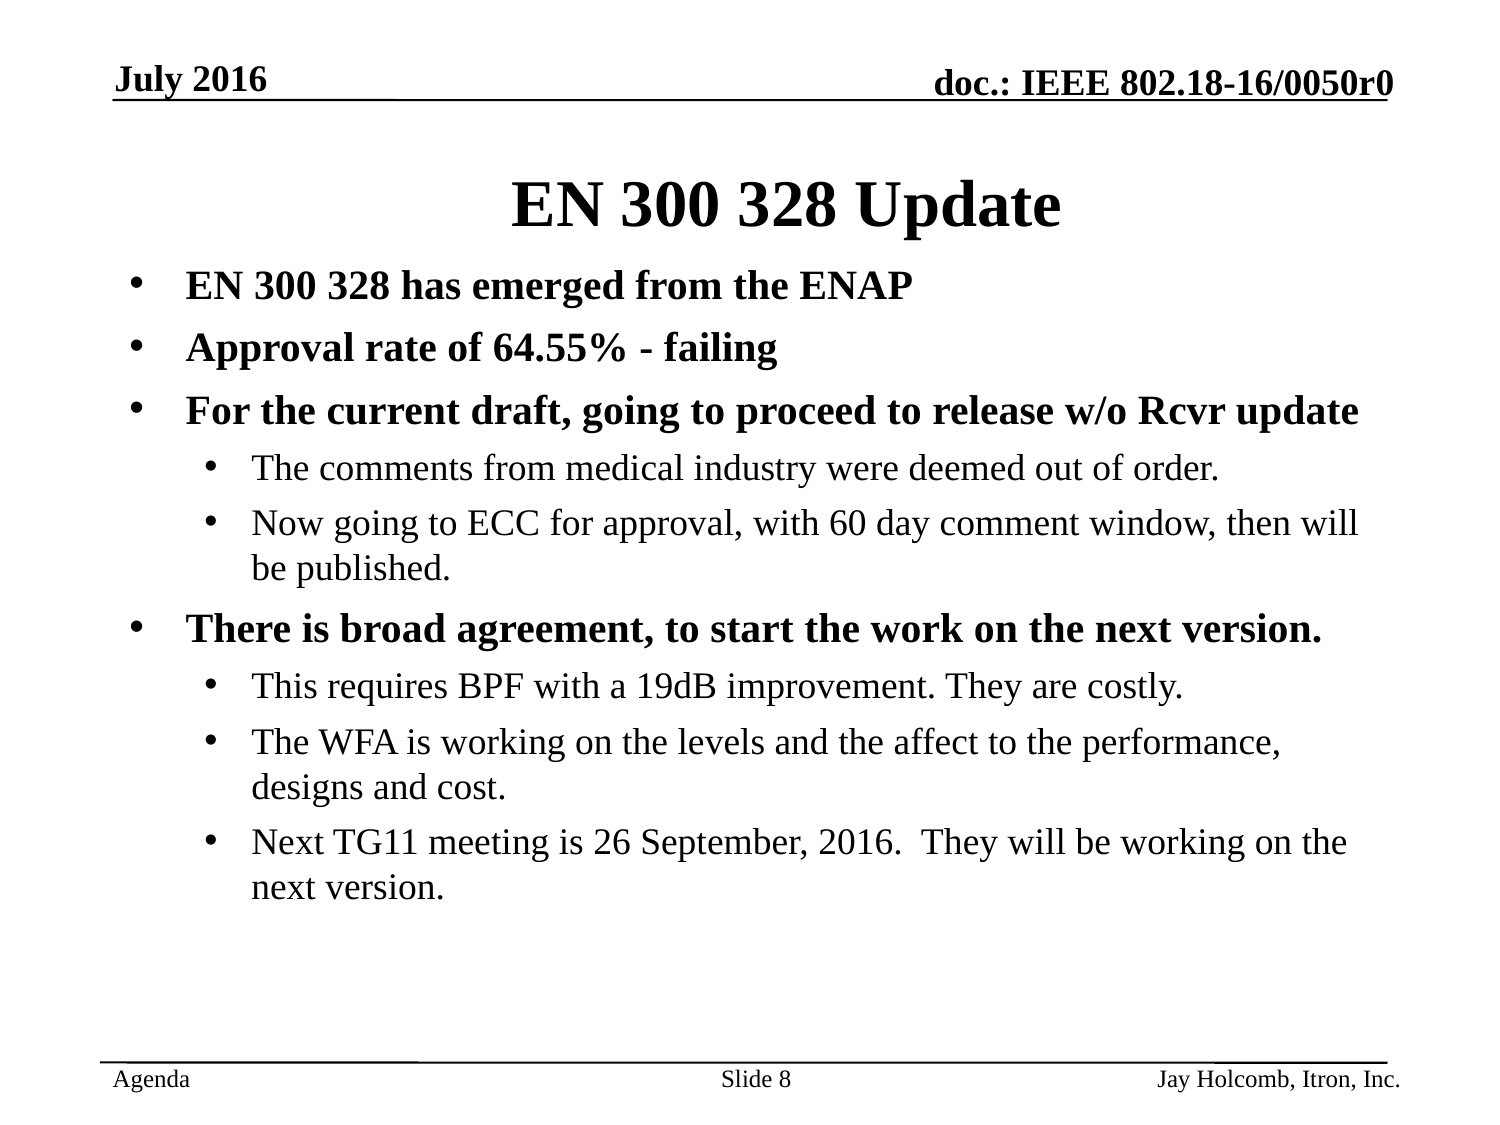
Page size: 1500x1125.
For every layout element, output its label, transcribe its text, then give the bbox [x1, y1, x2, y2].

list EN 300 328 has emerged from the ENAP Approval rate of 64.55% - failing For the current draft, going to proceed to release w/o Rcvr update The comments from medical industry were deemed out of order. Now going to ECC for approval, with 60 day comment window, then will be published. There is broad agreement, to start the work on the next version. This requires BPF with a 19dB improvement. They are costly. The WFA is working on the levels and the affect to the performance, designs and cost. Next TG11 meeting is 26 September, 2016. They will be working on the next version. [114, 249, 1390, 925]
slide_number Slide 8 [712, 1061, 800, 1123]
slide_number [114, 54, 423, 100]
title EN 300 328 Update [112, 112, 1388, 288]
footer Jay Holcomb, Itron, Inc. [878, 1061, 1402, 1093]
